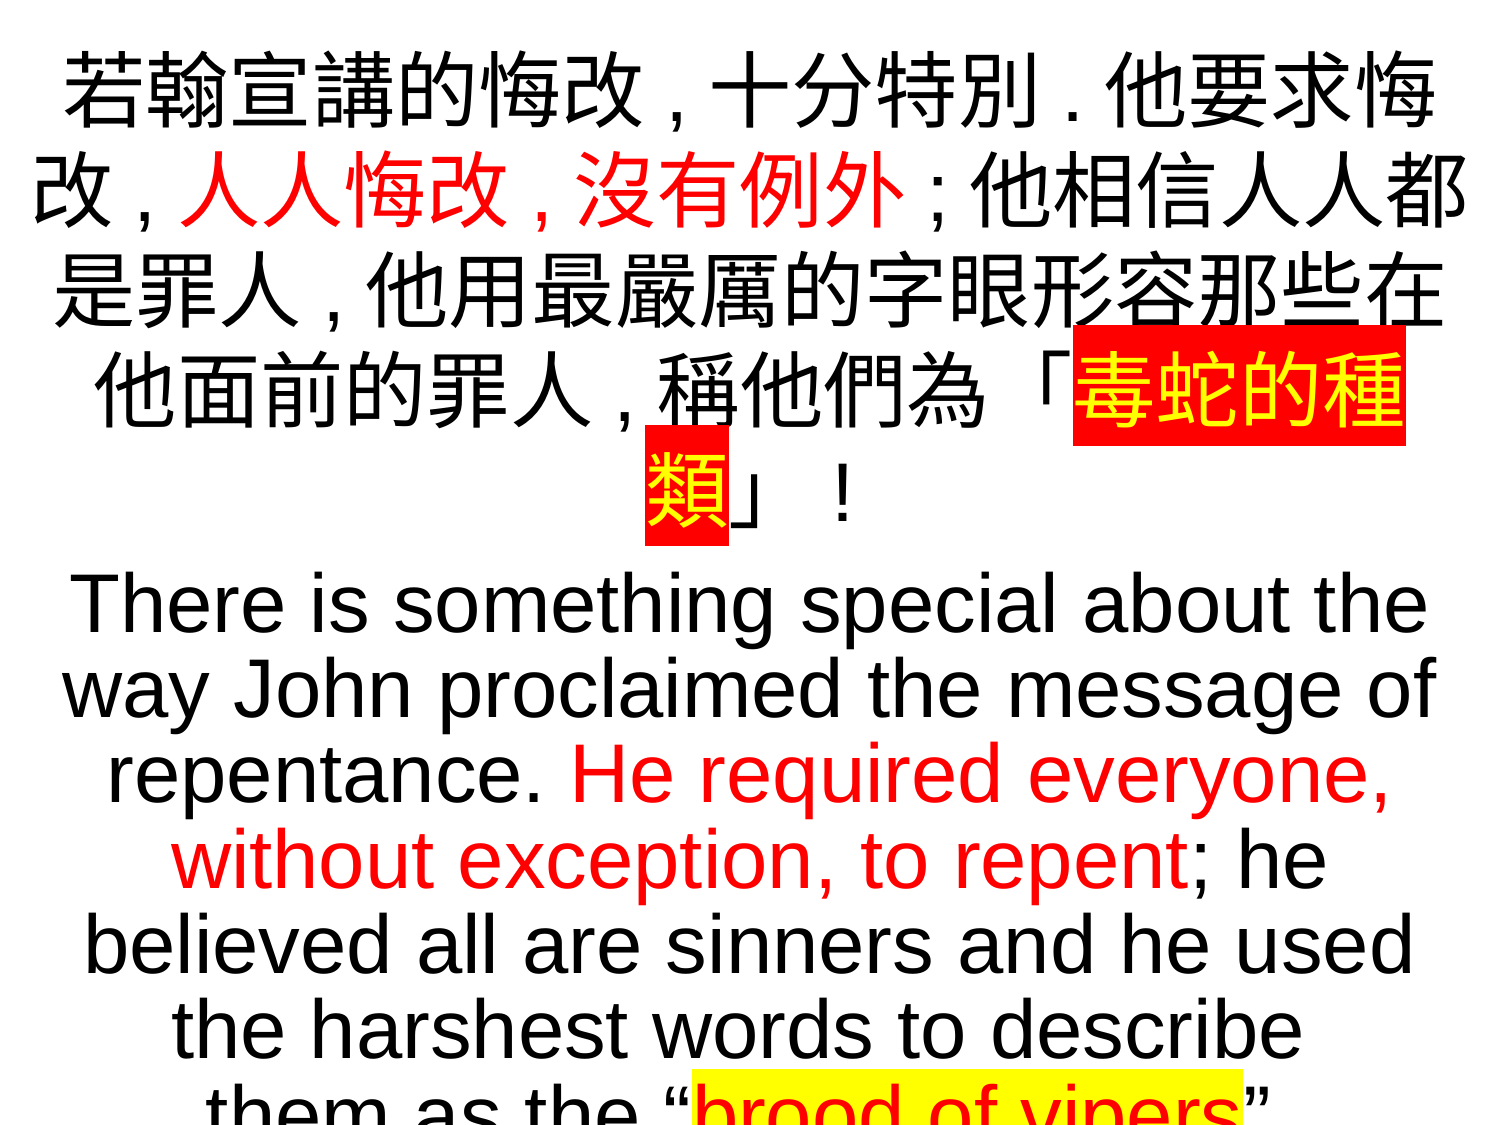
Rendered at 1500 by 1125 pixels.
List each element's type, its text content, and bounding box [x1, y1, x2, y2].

subtitle 若翰宣講的悔改,十分特別.他要求悔改,人人悔改,沒有例外;他相信人人都是罪人,他用最嚴厲的字眼形容那些在他面前的罪人,稱他們為「毒蛇的種類」! There is something special about the way John proclaimed the message of repentance. He required everyone, without exception, to repent; he believed all are sinners and he used the harshest words to describe them as the “brood of vipers”. [0, 30, 1500, 1083]
